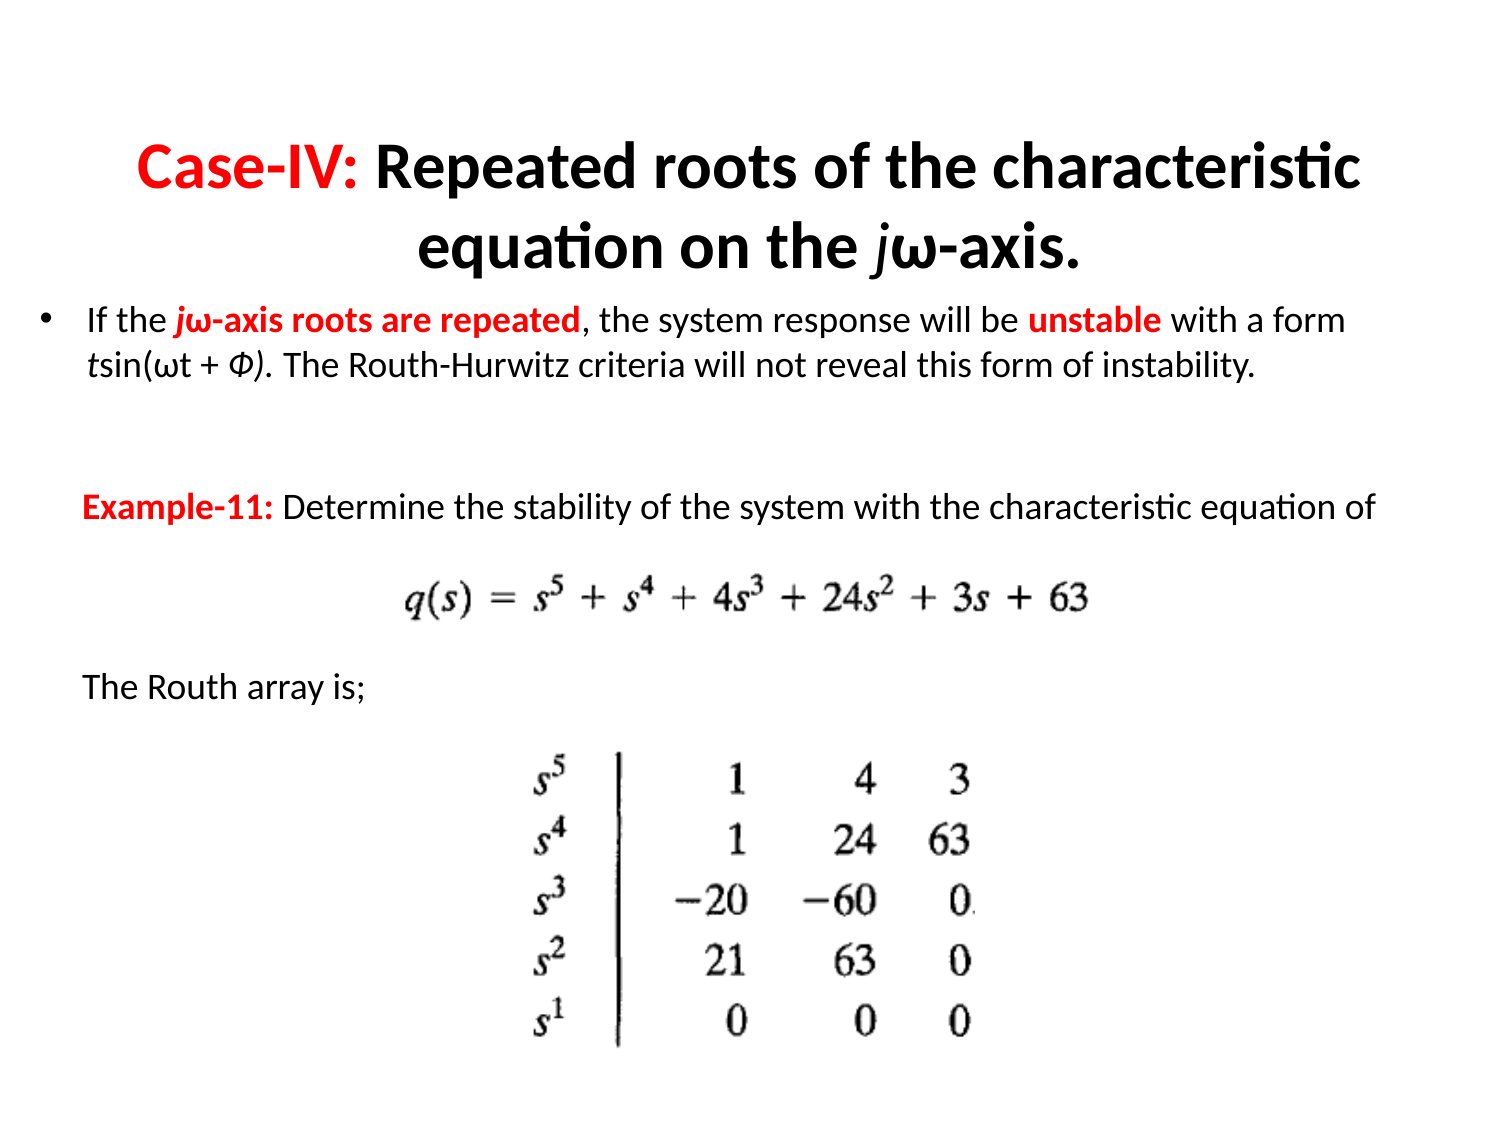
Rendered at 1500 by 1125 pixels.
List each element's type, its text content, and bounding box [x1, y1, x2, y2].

text_box If the jω-axis roots are repeated, the system response will be unstable with a form tsin(ωt + Ф). The Routh-Hurwitz criteria will not reveal this form of instability. [24, 287, 1463, 393]
picture [524, 745, 976, 1051]
title Case-IV: Repeated roots of the characteristic equation on the jω-axis. [24, 140, 1475, 263]
text_box Example-11: Determine the stability of the system with the characteristic equation of The Routh array is; [67, 474, 1393, 715]
picture [399, 571, 1091, 626]
